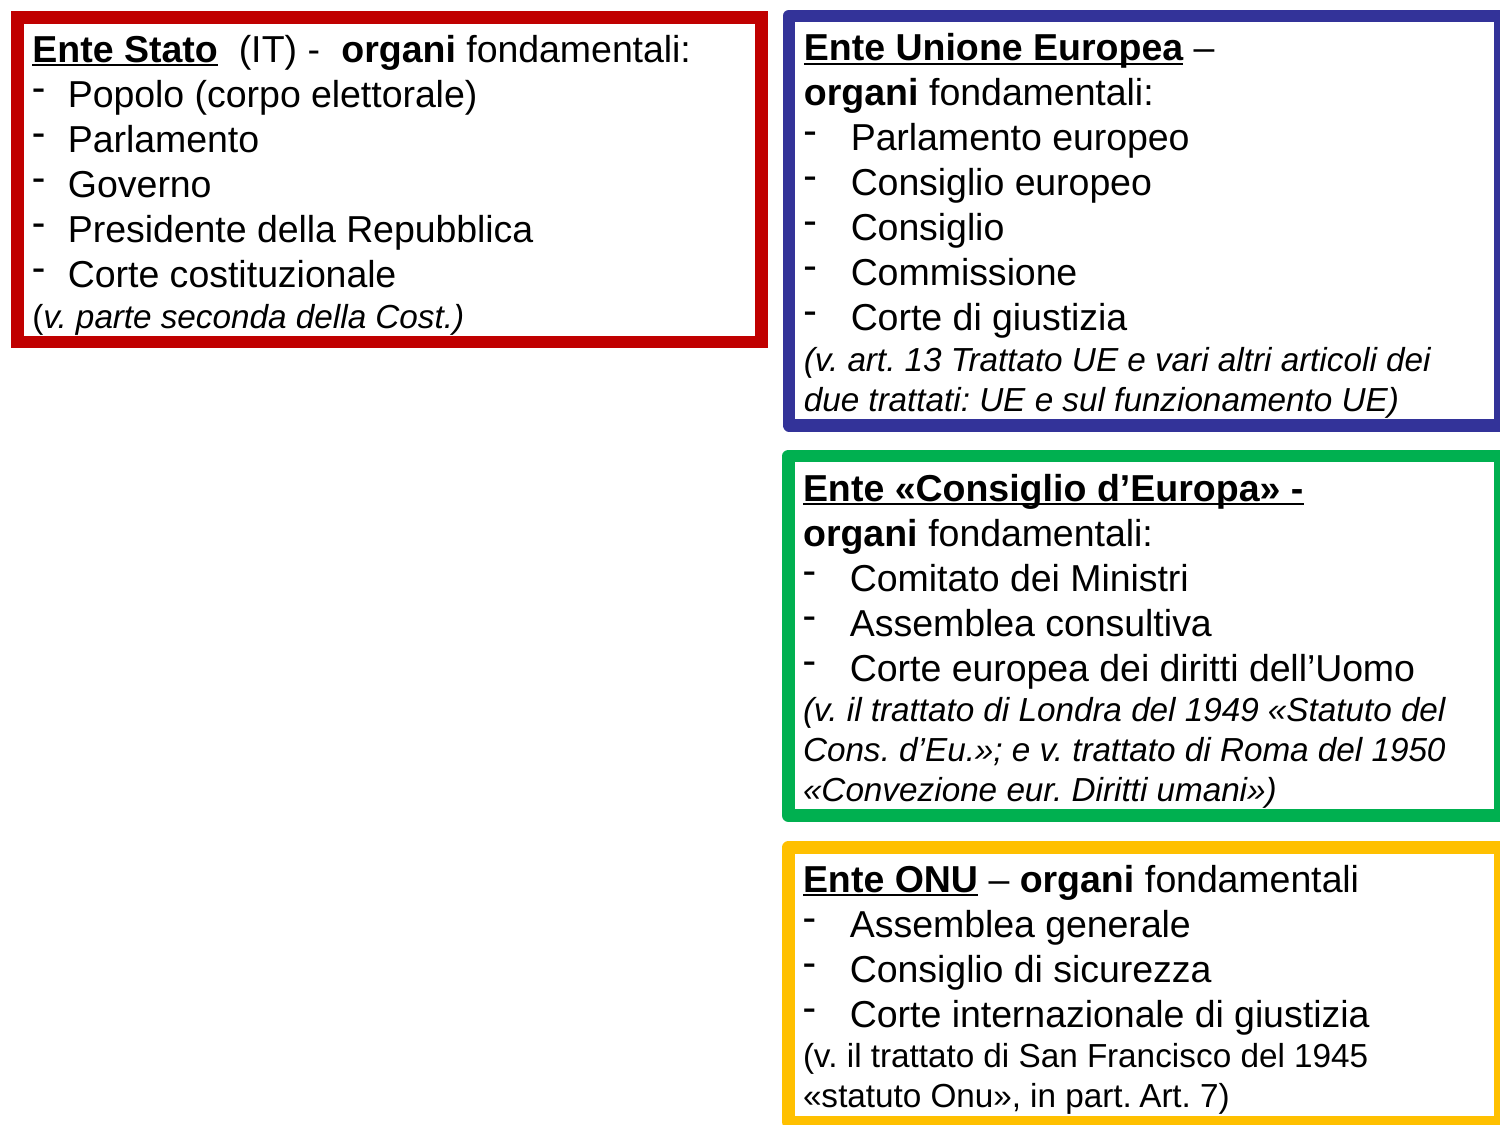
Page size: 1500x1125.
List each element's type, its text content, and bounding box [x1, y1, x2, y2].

text_box Ente «Consiglio d’Europa» - organi fondamentali: Comitato dei Ministri Assemblea consultiva Corte europea dei diritti dell’Uomo (v. il trattato di Londra del 1949 «Statuto del Cons. d’Eu.»; e v. trattato di Roma del 1950 «Convezione eur. Diritti umani») [788, 456, 1500, 816]
text_box Ente Unione Europea – organi fondamentali: Parlamento europeo Consiglio europeo Consiglio Commissione Corte di giustizia (v. art. 13 Trattato UE e vari altri articoli dei due trattati: UE e sul funzionamento UE) [789, 15, 1500, 426]
text_box Ente Stato (IT) - organi fondamentali: Popolo (corpo elettorale) Parlamento Governo Presidente della Repubblica Corte costituzionale (v. parte seconda della Cost.) [17, 17, 762, 343]
text_box Ente ONU – organi fondamentali Assemblea generale Consiglio di sicurezza Corte internazionale di giustizia (v. il trattato di San Francisco del 1945 «statuto Onu», in part. Art. 7) [788, 847, 1500, 1122]
